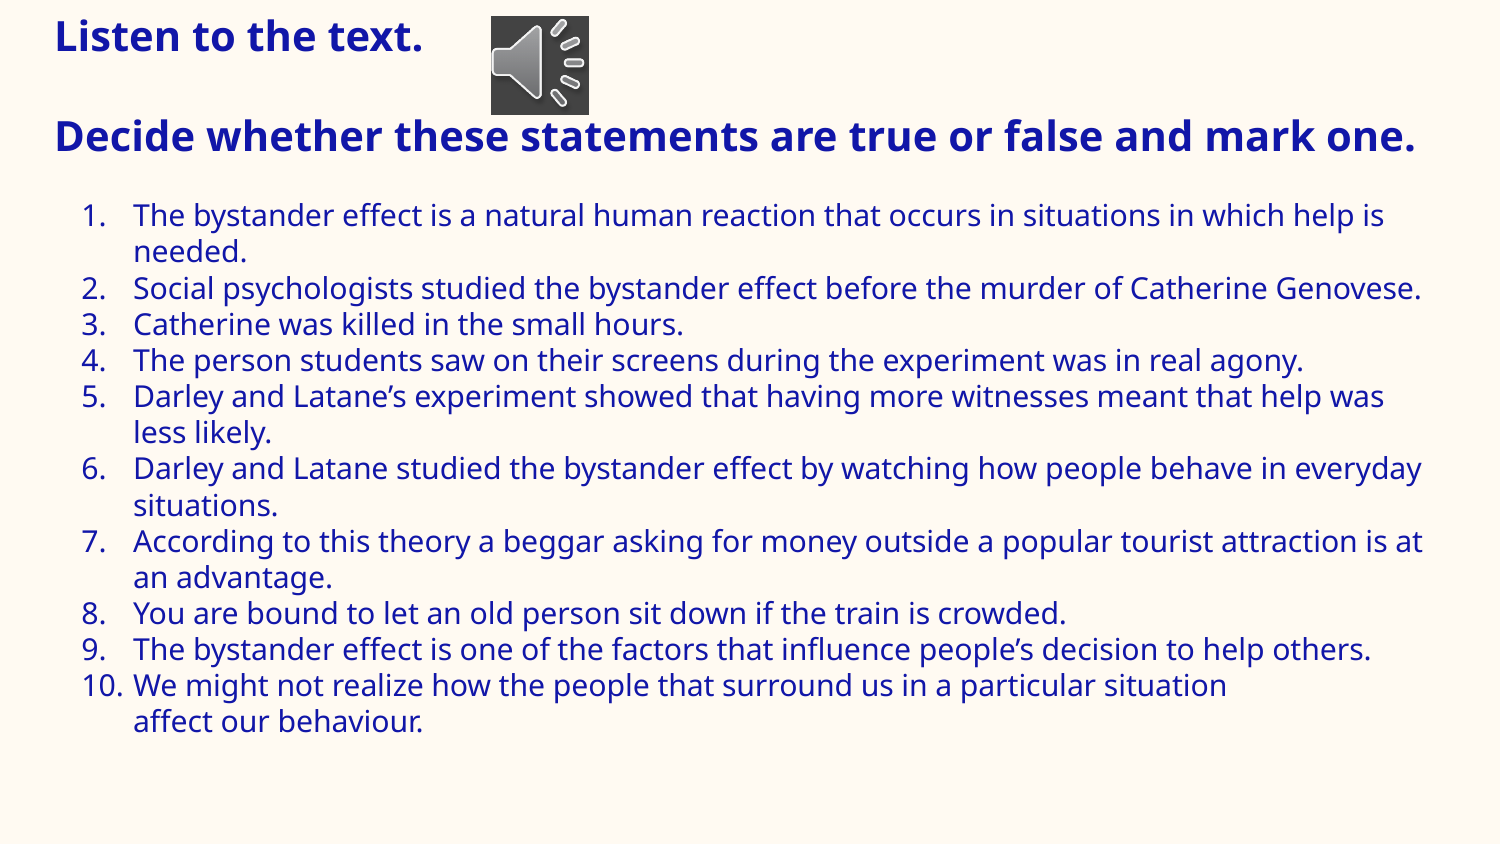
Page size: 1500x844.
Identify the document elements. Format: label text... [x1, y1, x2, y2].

picture [490, 15, 591, 116]
list The bystander effect is a natural human reaction that occurs in situations in which help is needed. Social psychologists studied the bystander effect before the murder of Catherine Genovese. Catherine was killed in the small hours. The person students saw on their screens during the experiment was in real agony. Darley and Latane’s experiment showed that having more witnesses meant that help was less likely. Darley and Latane studied the bystander effect by watching how people behave in everyday situations. According to this theory a beggar asking for money outside a popular tourist attraction is at an advantage. You are bound to let an old person sit down if the train is crowded. The bystander effect is one of the factors that influence people’s decision to help others. We might not realize how the people that surround us in a particular situation affect our behaviour. [66, 175, 1454, 760]
title Listen to the text. Decide whether these statements are true or false and mark one. [39, 36, 1480, 133]
